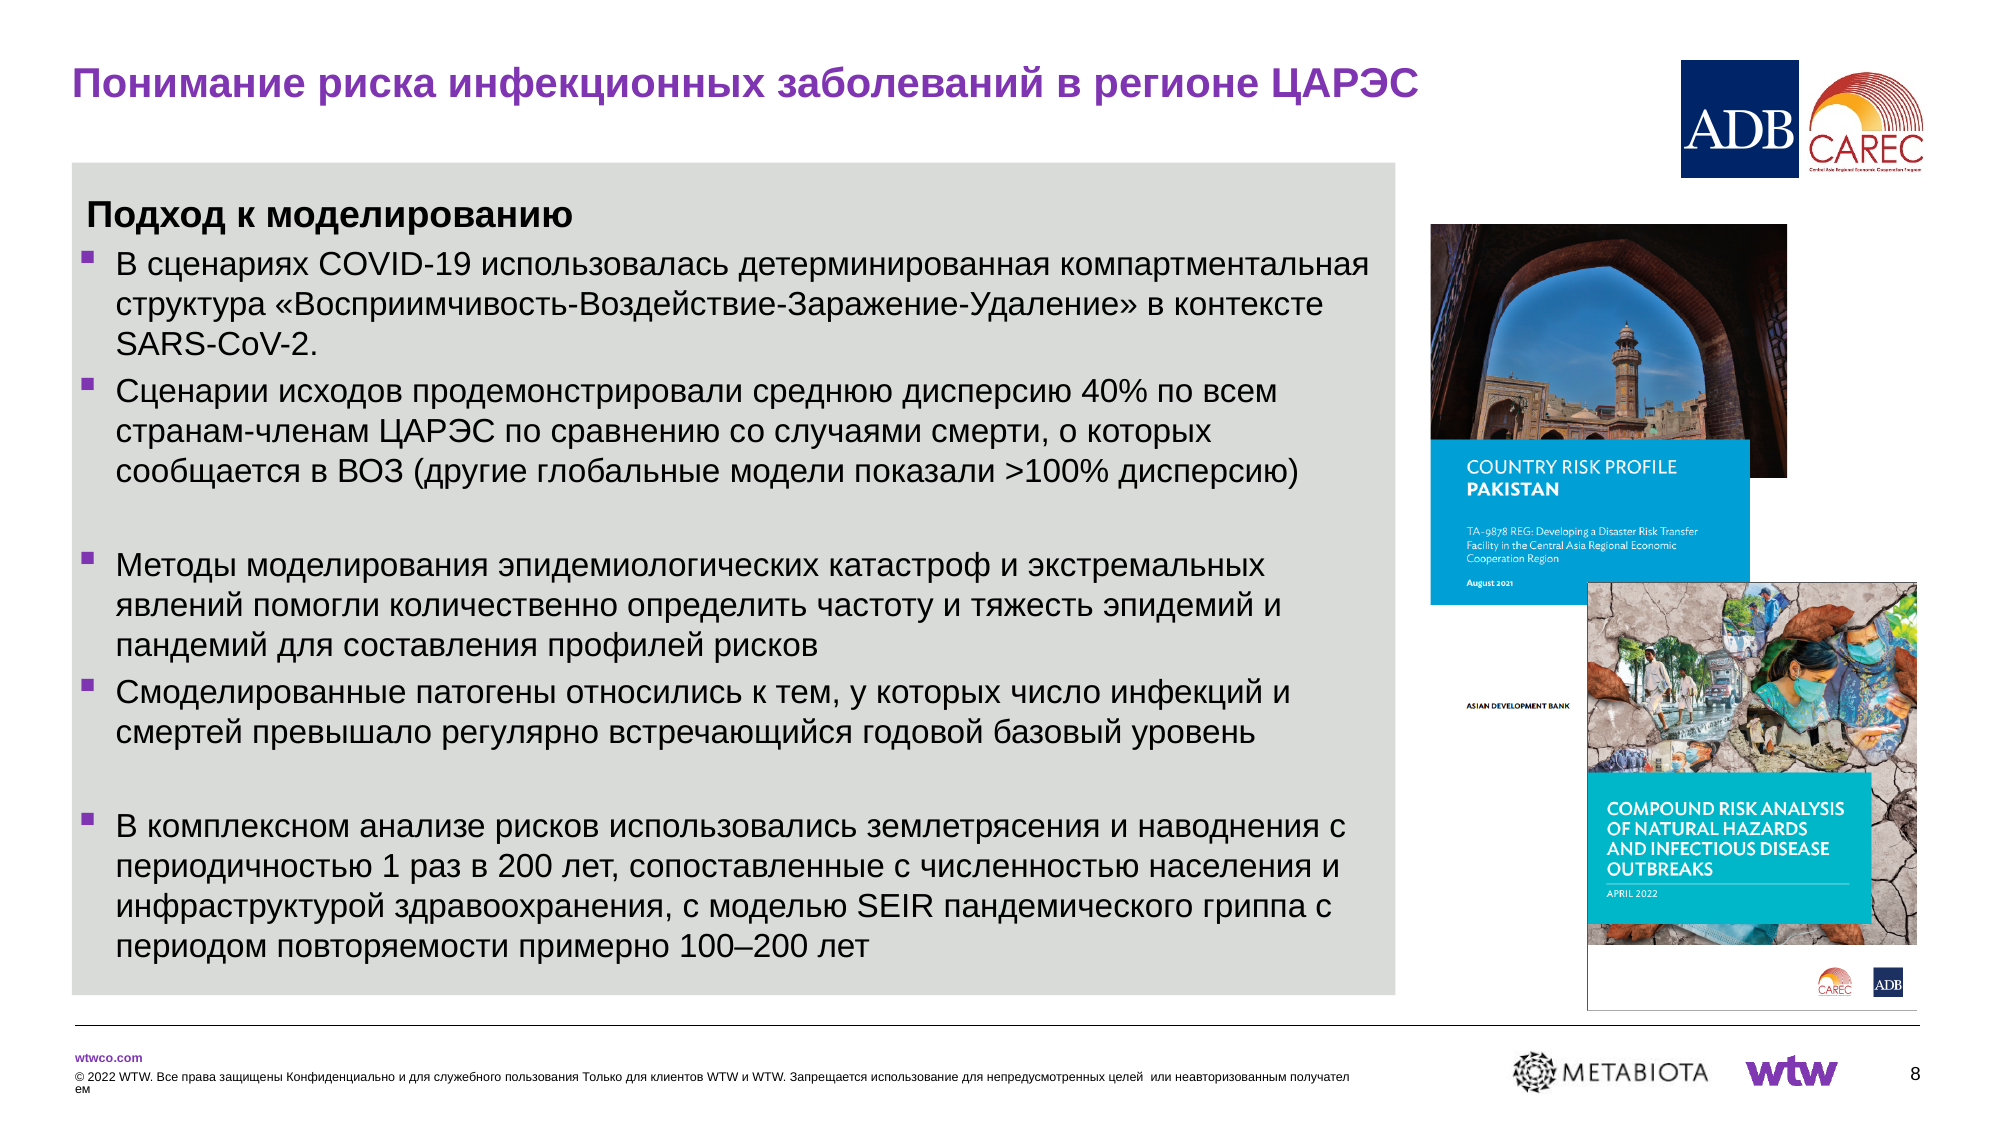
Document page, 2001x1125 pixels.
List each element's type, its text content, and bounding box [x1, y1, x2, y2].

picture [1660, 461, 1666, 473]
picture [1537, 461, 1542, 473]
picture [1469, 483, 1477, 495]
picture [1552, 483, 1558, 495]
picture [1521, 483, 1531, 495]
picture [1669, 461, 1676, 473]
text_box Подход к моделированию В сценариях COVID-19 использовалась детерминированная компартментальная структура «Восприимчивость-Воздействие-Заражение-Удаление» в контексте SARS-CoV-2. Сценарии исходов продемонстрировали среднюю дисперсию 40% по всем странам-членам ЦАРЭС по сравнению со случаями смерти, о которых сообщается в ВОЗ (другие глобальные модели показали >100% дисперсию) Методы моделирования эпидемиологических катастроф и экстремальных явлений помогли количественно определить частоту и тяжесть эпидемий и пандемий для составления профилей рисков Смоделированные патогены относились к тем, у которых число инфекций и смертей превышало регулярно встречающийся годовой базовый уровень В комплексном анализе рисков использовались землетрясения и наводнения с периодичностью 1 раз в 200 лет, сопоставленные с численностью населения и инфраструктурой здравоохранения, с моделью SEIR пандемического гриппа с периодом повторяемости примерно 100–200 лет [71, 162, 1396, 996]
slide_number 8 [1837, 1061, 1921, 1084]
picture [1512, 489, 1519, 495]
picture [1745, 1055, 1838, 1086]
picture [1681, 107, 1799, 178]
footer © 2022 WTW. Все права защищены Конфиденциально и для служебного пользования Только для клиентов WTW и WTW. Запрещается использование для непредусмотренных целей или неавторизованным получателем [75, 1068, 1350, 1084]
picture [1493, 483, 1502, 495]
picture [1807, 60, 1925, 178]
title Понимание риска инфекционных заболеваний в регионе ЦАРЭС [71, 55, 1917, 107]
picture [1430, 223, 1918, 1011]
picture [1607, 461, 1611, 473]
picture [1547, 483, 1552, 495]
picture [1479, 483, 1489, 495]
picture [1536, 483, 1543, 495]
picture [1504, 1039, 1715, 1105]
